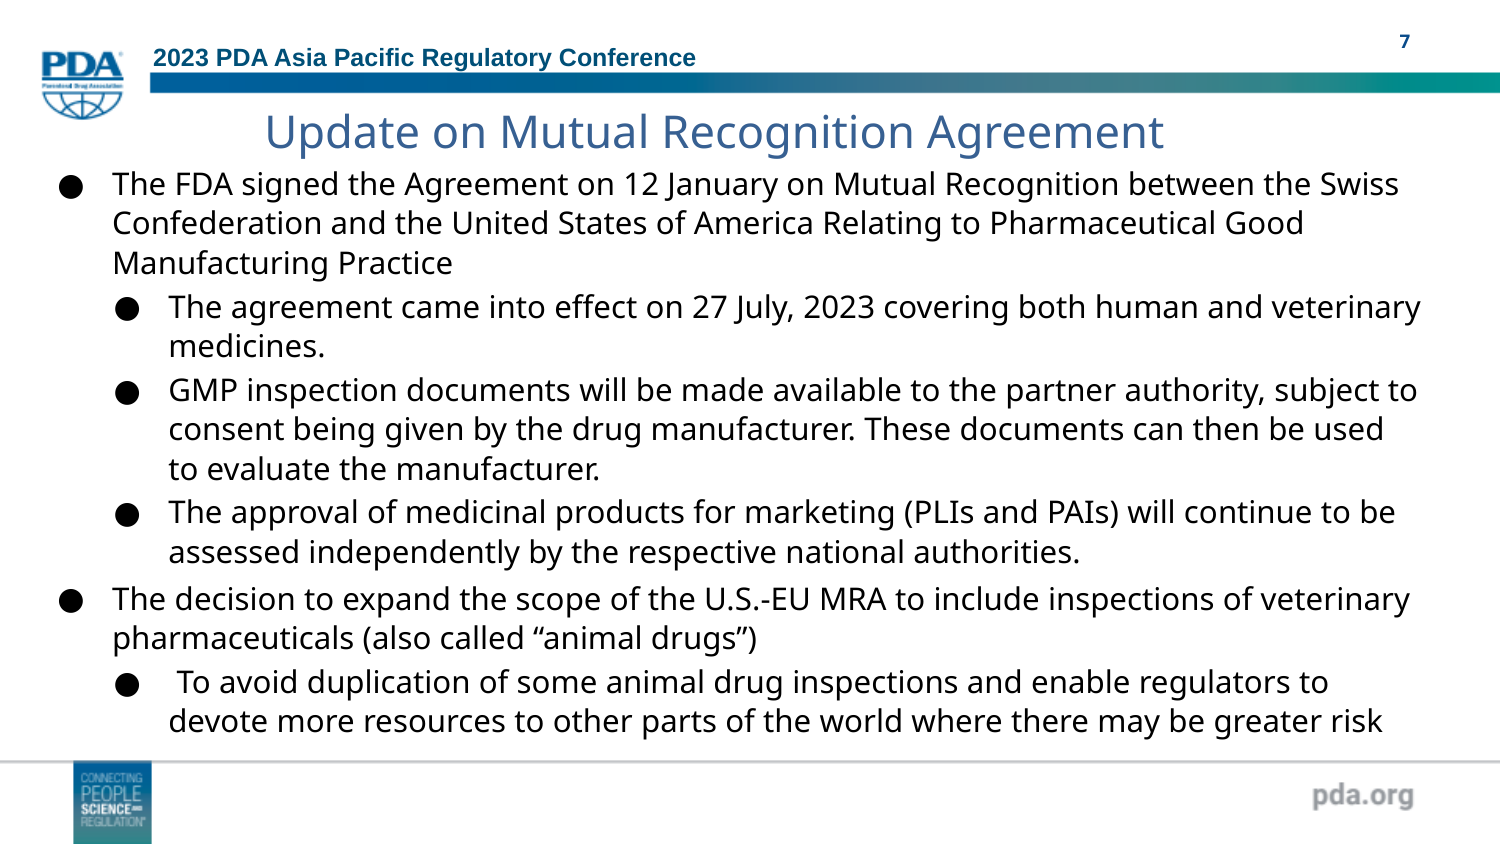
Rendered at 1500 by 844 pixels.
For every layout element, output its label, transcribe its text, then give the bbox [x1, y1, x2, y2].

list The FDA signed the Agreement on 12 January on Mutual Recognition between the Swiss Confederation and the United States of America Relating to Pharmaceutical Good Manufacturing Practice The agreement came into effect on 27 July, 2023 covering both human and veterinary medicines. GMP inspection documents will be made available to the partner authority, subject to consent being given by the drug manufacturer. These documents can then be used to evaluate the manufacturer. The approval of medicinal products for marketing (PLIs and PAIs) will continue to be assessed independently by the respective national authorities. The decision to expand the scope of the U.S.-EU MRA to include inspections of veterinary pharmaceuticals (also called “animal drugs”) To avoid duplication of some animal drug inspections and enable regulators to devote more resources to other parts of the world where there may be greater risk [37, 162, 1425, 821]
title Update on Mutual Recognition Agreement [55, 88, 1389, 162]
